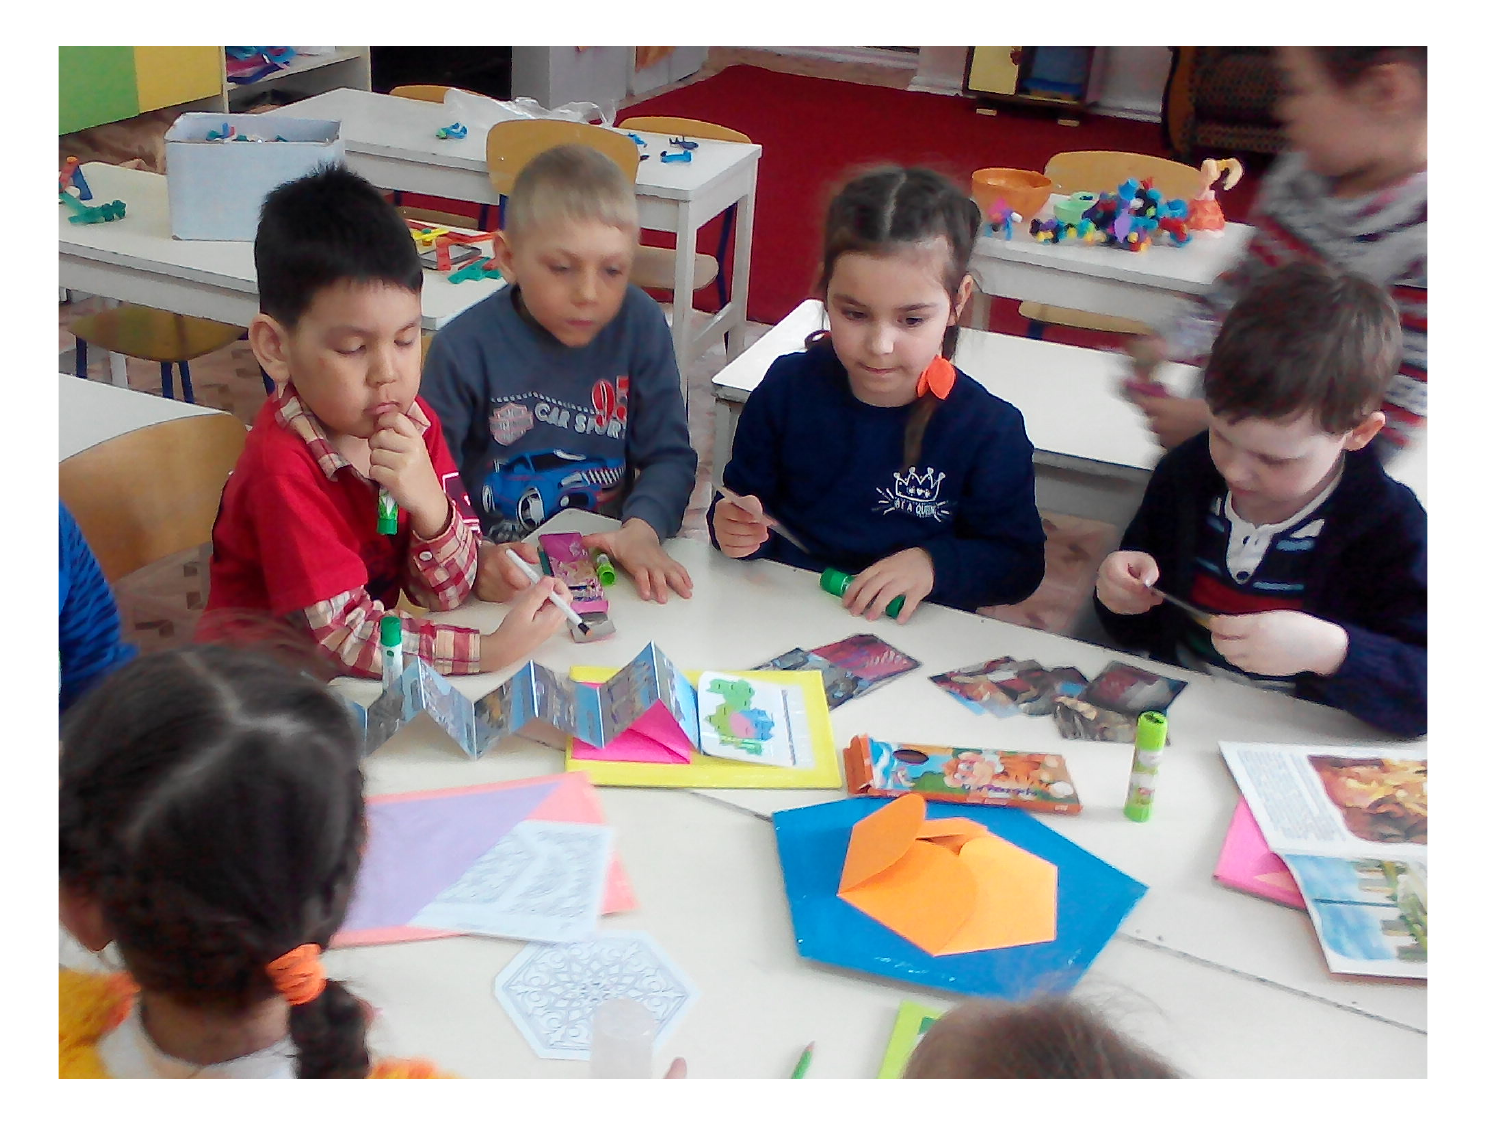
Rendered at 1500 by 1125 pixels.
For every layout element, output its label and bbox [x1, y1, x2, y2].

picture [58, 46, 1428, 1079]
